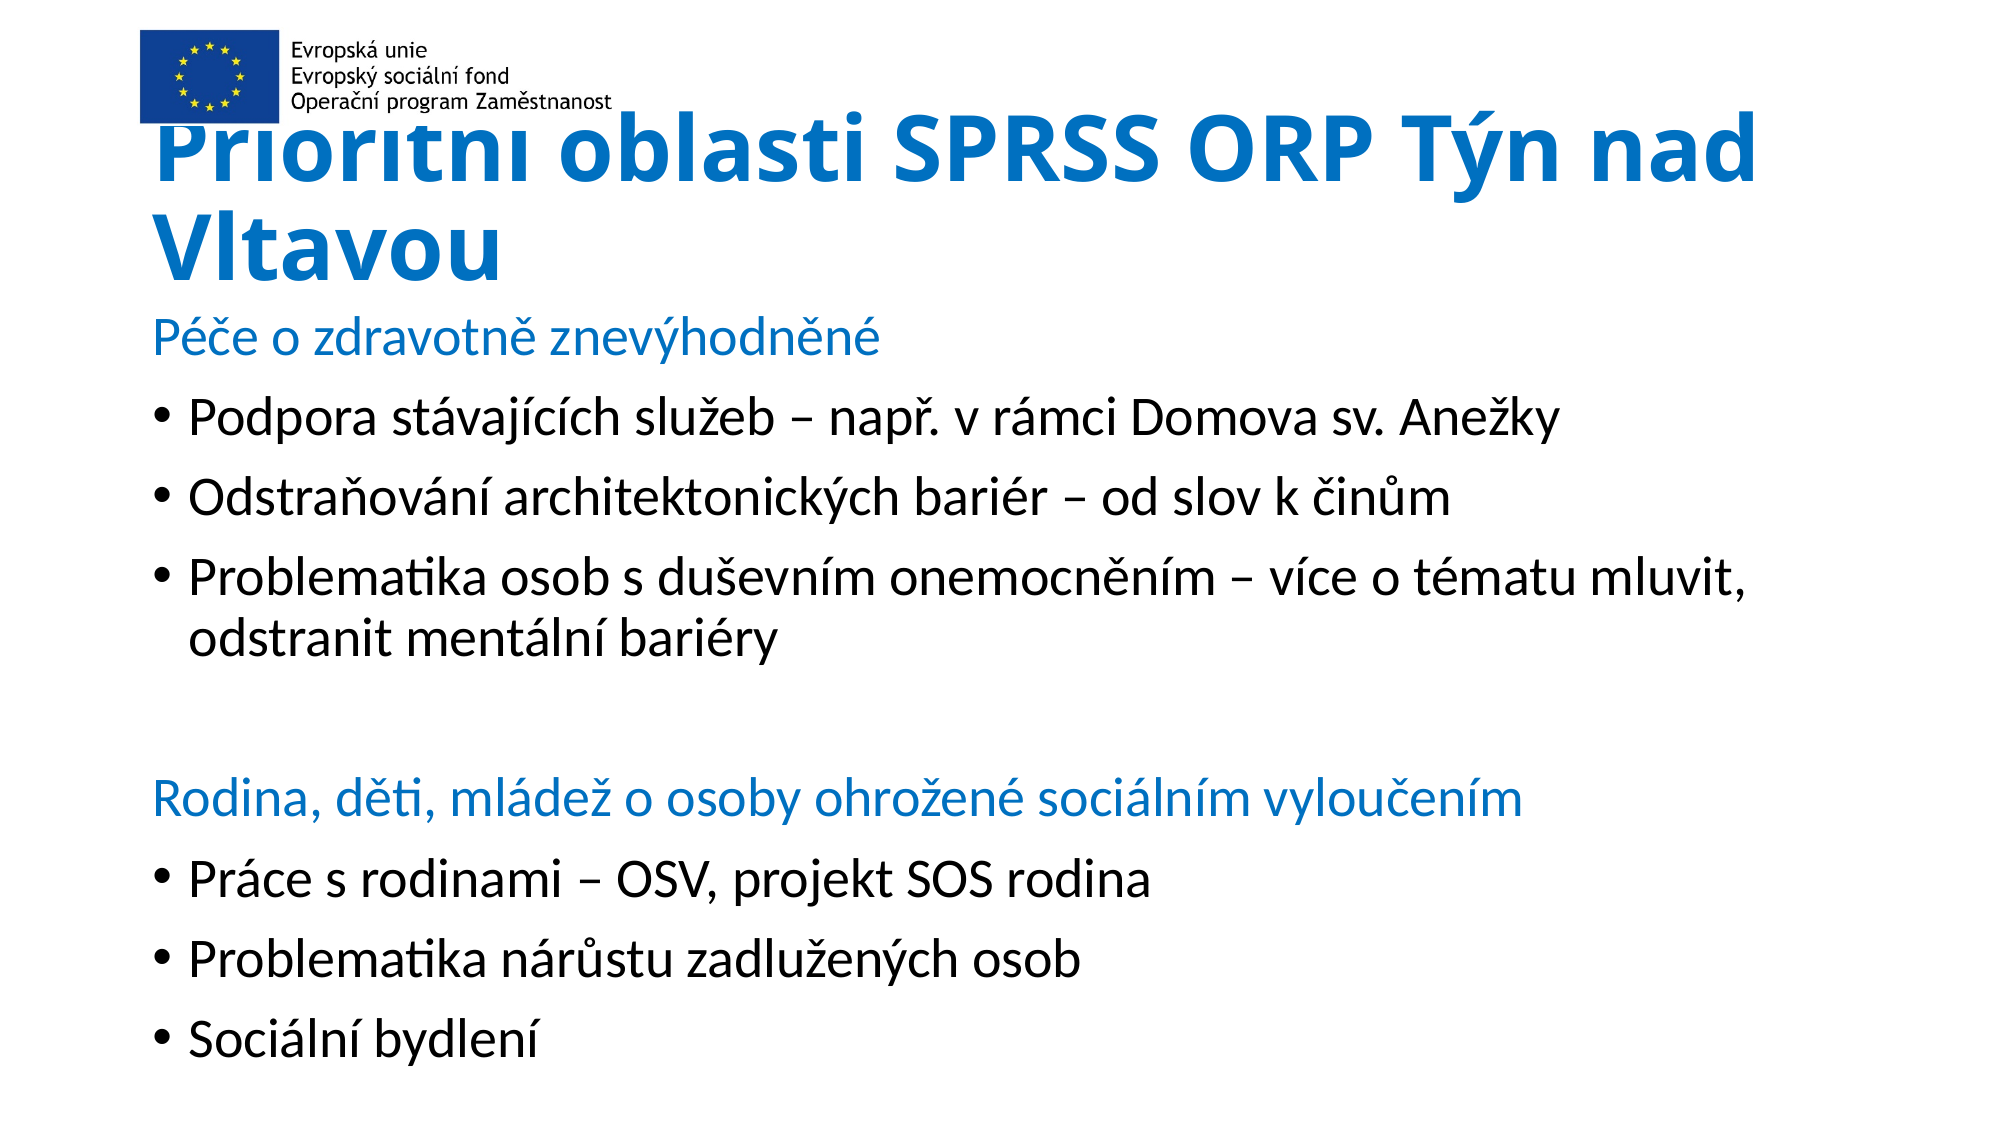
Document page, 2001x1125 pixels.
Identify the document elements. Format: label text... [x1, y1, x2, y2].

title Prioritní oblasti SPRSS ORP Týn nad Vltavou [137, 125, 1863, 278]
picture [137, 27, 612, 126]
list Péče o zdravotně znevýhodněné Podpora stávajících služeb – např. v rámci Domova sv. Anežky Odstraňování architektonických bariér – od slov k činům Problematika osob s duševním onemocněním – více o tématu mluvit, odstranit mentální bariéry Rodina, děti, mládež o osoby ohrožené sociálním vyloučením Práce s rodinami – OSV, projekt SOS rodina Problematika nárůstu zadlužených osob Sociální bydlení [137, 299, 1863, 1082]
